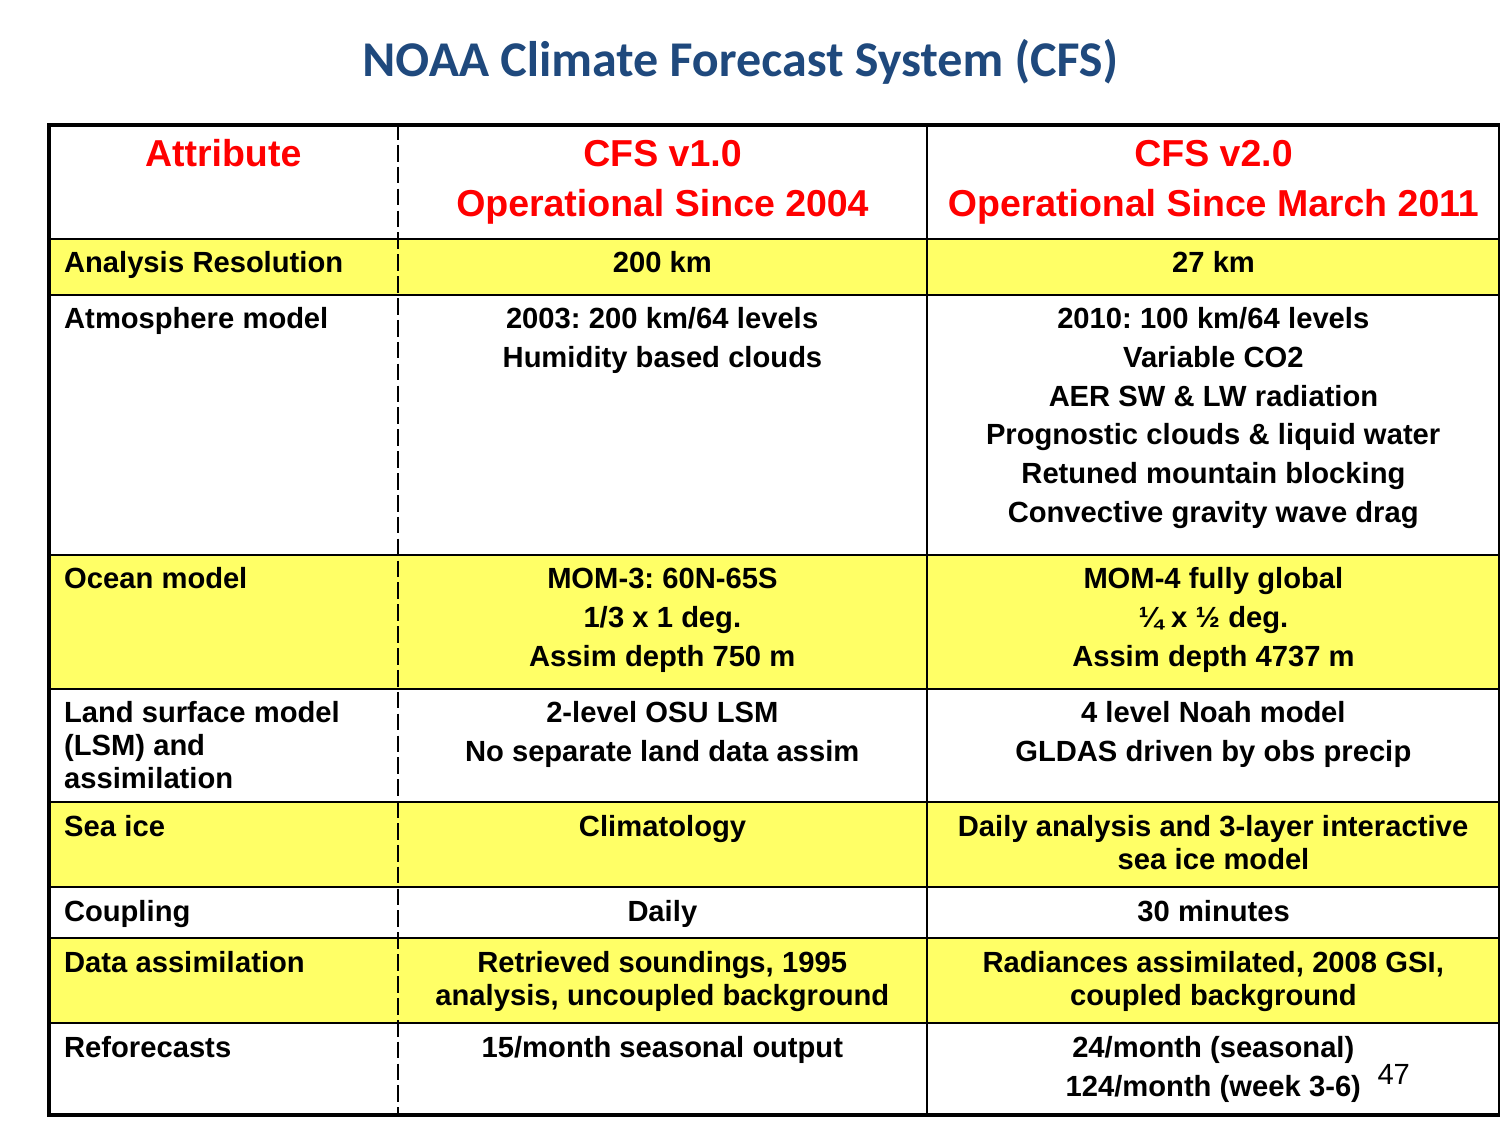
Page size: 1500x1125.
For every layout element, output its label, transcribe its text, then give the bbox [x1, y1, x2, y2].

table_cell 4 level Noah model GLDAS driven by obs precip [928, 690, 1498, 801]
table_header CFS v2.0 Operational Since March 2011 [928, 127, 1498, 238]
table_cell Daily [398, 888, 926, 937]
table_cell Retrieved soundings, 1995 analysis, uncoupled background [398, 939, 926, 1022]
table_cell Climatology [398, 803, 926, 886]
text_box NOAA Climate Forecast System (CFS) [112, 16, 1380, 156]
table_cell 27 km [928, 240, 1498, 294]
table_cell 2010: 100 km/64 levels Variable CO2 AER SW & LW radiation Prognostic clouds & liquid water Retuned mountain blocking Convective gravity wave drag [928, 296, 1498, 554]
table_header Attribute [51, 127, 398, 238]
table_cell Reforecasts [51, 1024, 398, 1113]
table_header CFS v1.0 Operational Since 2004 [398, 156, 926, 238]
table_cell 2-level OSU LSM No separate land data assim [398, 690, 926, 801]
table_cell Analysis Resolution [51, 240, 398, 294]
table_cell MOM-4 fully global ¼ x ½ deg. Assim depth 4737 m [928, 556, 1498, 688]
table_cell Coupling [51, 888, 398, 937]
table_cell 2003: 200 km/64 levels Humidity based clouds [398, 296, 926, 554]
table_cell Data assimilation [51, 939, 398, 1022]
table_cell 30 minutes [928, 888, 1498, 937]
table_cell MOM-3: 60N-65S 1/3 x 1 deg. Assim depth 750 m [398, 556, 926, 688]
table_cell Radiances assimilated, 2008 GSI, coupled background [928, 939, 1498, 1022]
table_cell Daily analysis and 3-layer interactive sea ice model [928, 803, 1498, 886]
table_cell 15/month seasonal output [398, 1024, 926, 1113]
table_cell Sea ice [51, 803, 398, 886]
table_cell 200 km [398, 240, 926, 294]
table_cell 24/month (seasonal) 124/month (week 3-6) [928, 1024, 1498, 1113]
table_cell Land surface model (LSM) and assimilation [51, 690, 398, 801]
table_cell Ocean model [51, 556, 398, 688]
table_cell Atmosphere model [51, 296, 398, 554]
